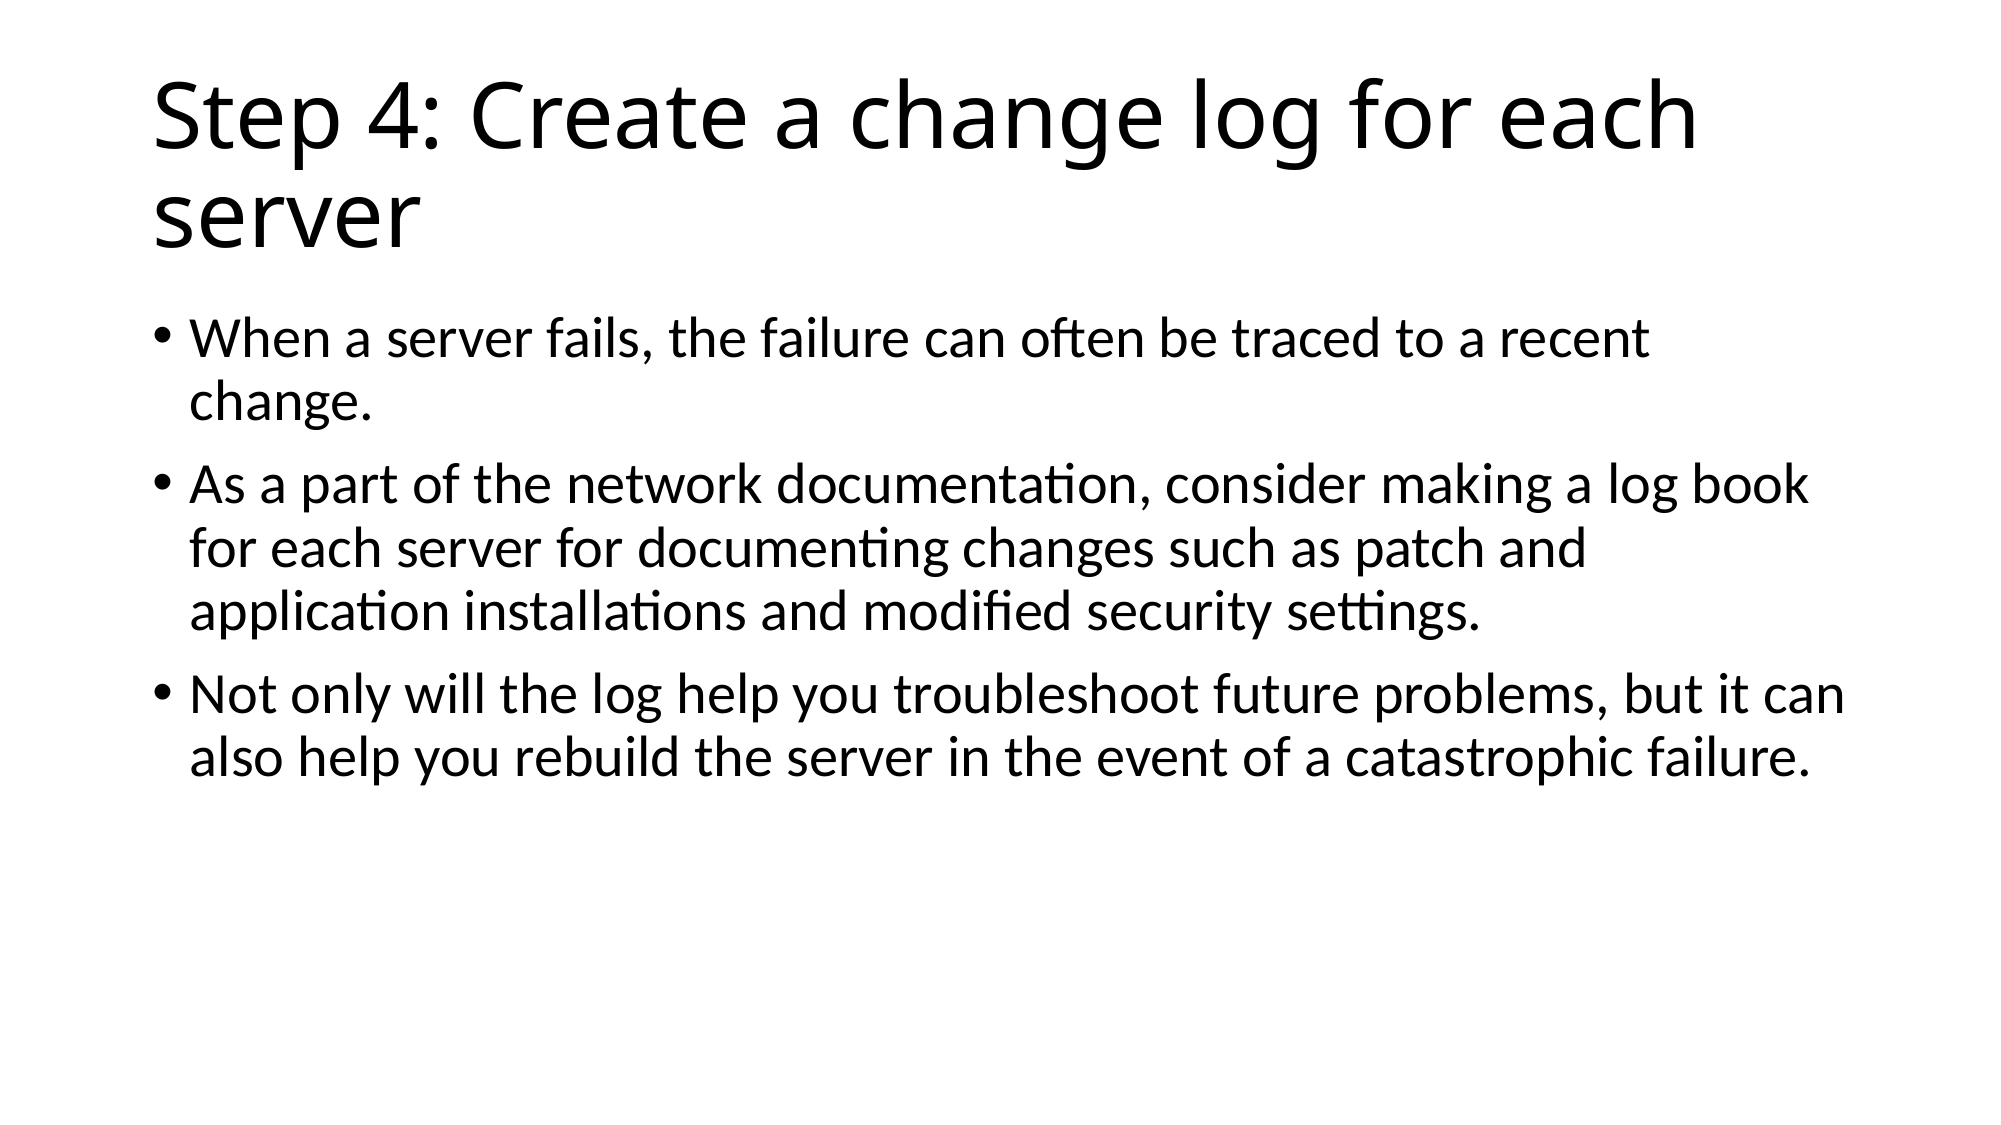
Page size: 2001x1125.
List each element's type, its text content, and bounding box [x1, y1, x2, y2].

list When a server fails, the failure can often be traced to a recent change. As a part of the network documentation, consider making a log book for each server for documenting changes such as patch and application installations and modified security settings. Not only will the log help you troubleshoot future problems, but it can also help you rebuild the server in the event of a catastrophic failure. [137, 299, 1863, 1014]
title Step 4: Create a change log for each server [137, 59, 1863, 278]
